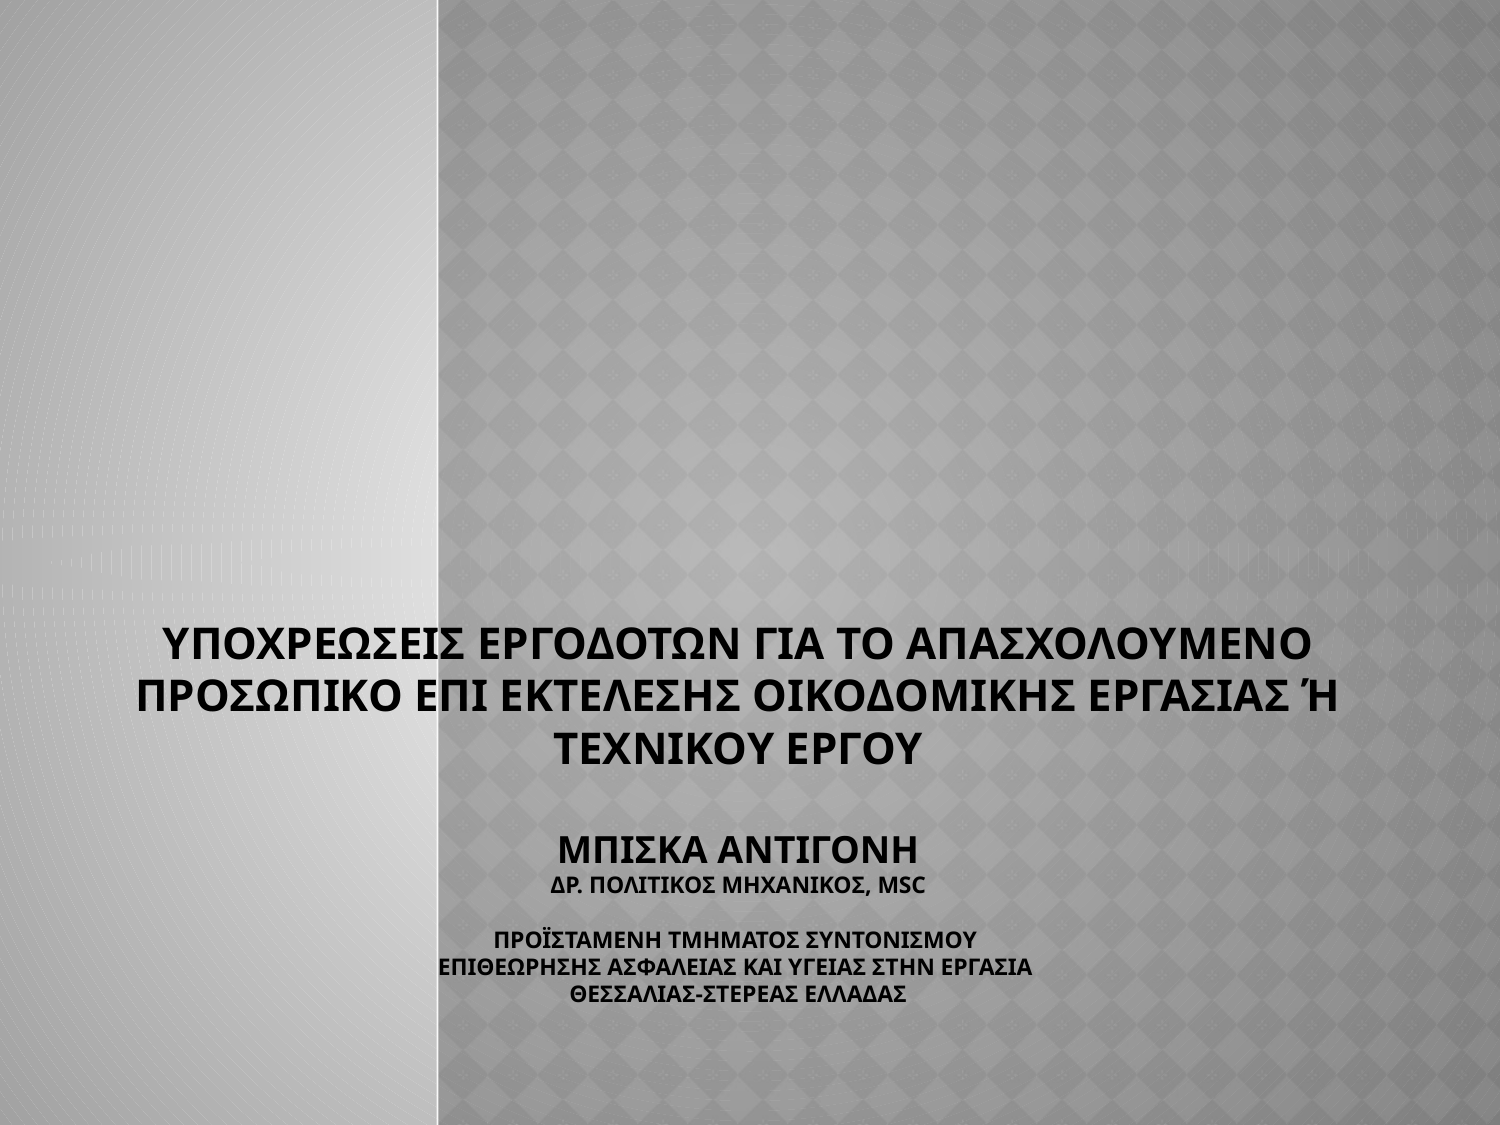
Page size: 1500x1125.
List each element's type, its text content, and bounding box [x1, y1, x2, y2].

title υποχρεωσεισ εργοδοτων για το απασχολουμενο προσωπικο επι εκτελεσησ οικοδομικησ εργασιασ ή τεχνικου εργου Μπισκα Αντιγονη Δρ. Πολιτικοσ Μηχανικοσ, MSc Προϊσταμενη Τμηματοσ Συντονισμου Επιθεωρησησ Ασφαλειασ και Υγειασ στην Εργασια Θεσσαλιασ-Στερεασ Ελλαδασ [29, 19, 1447, 1035]
